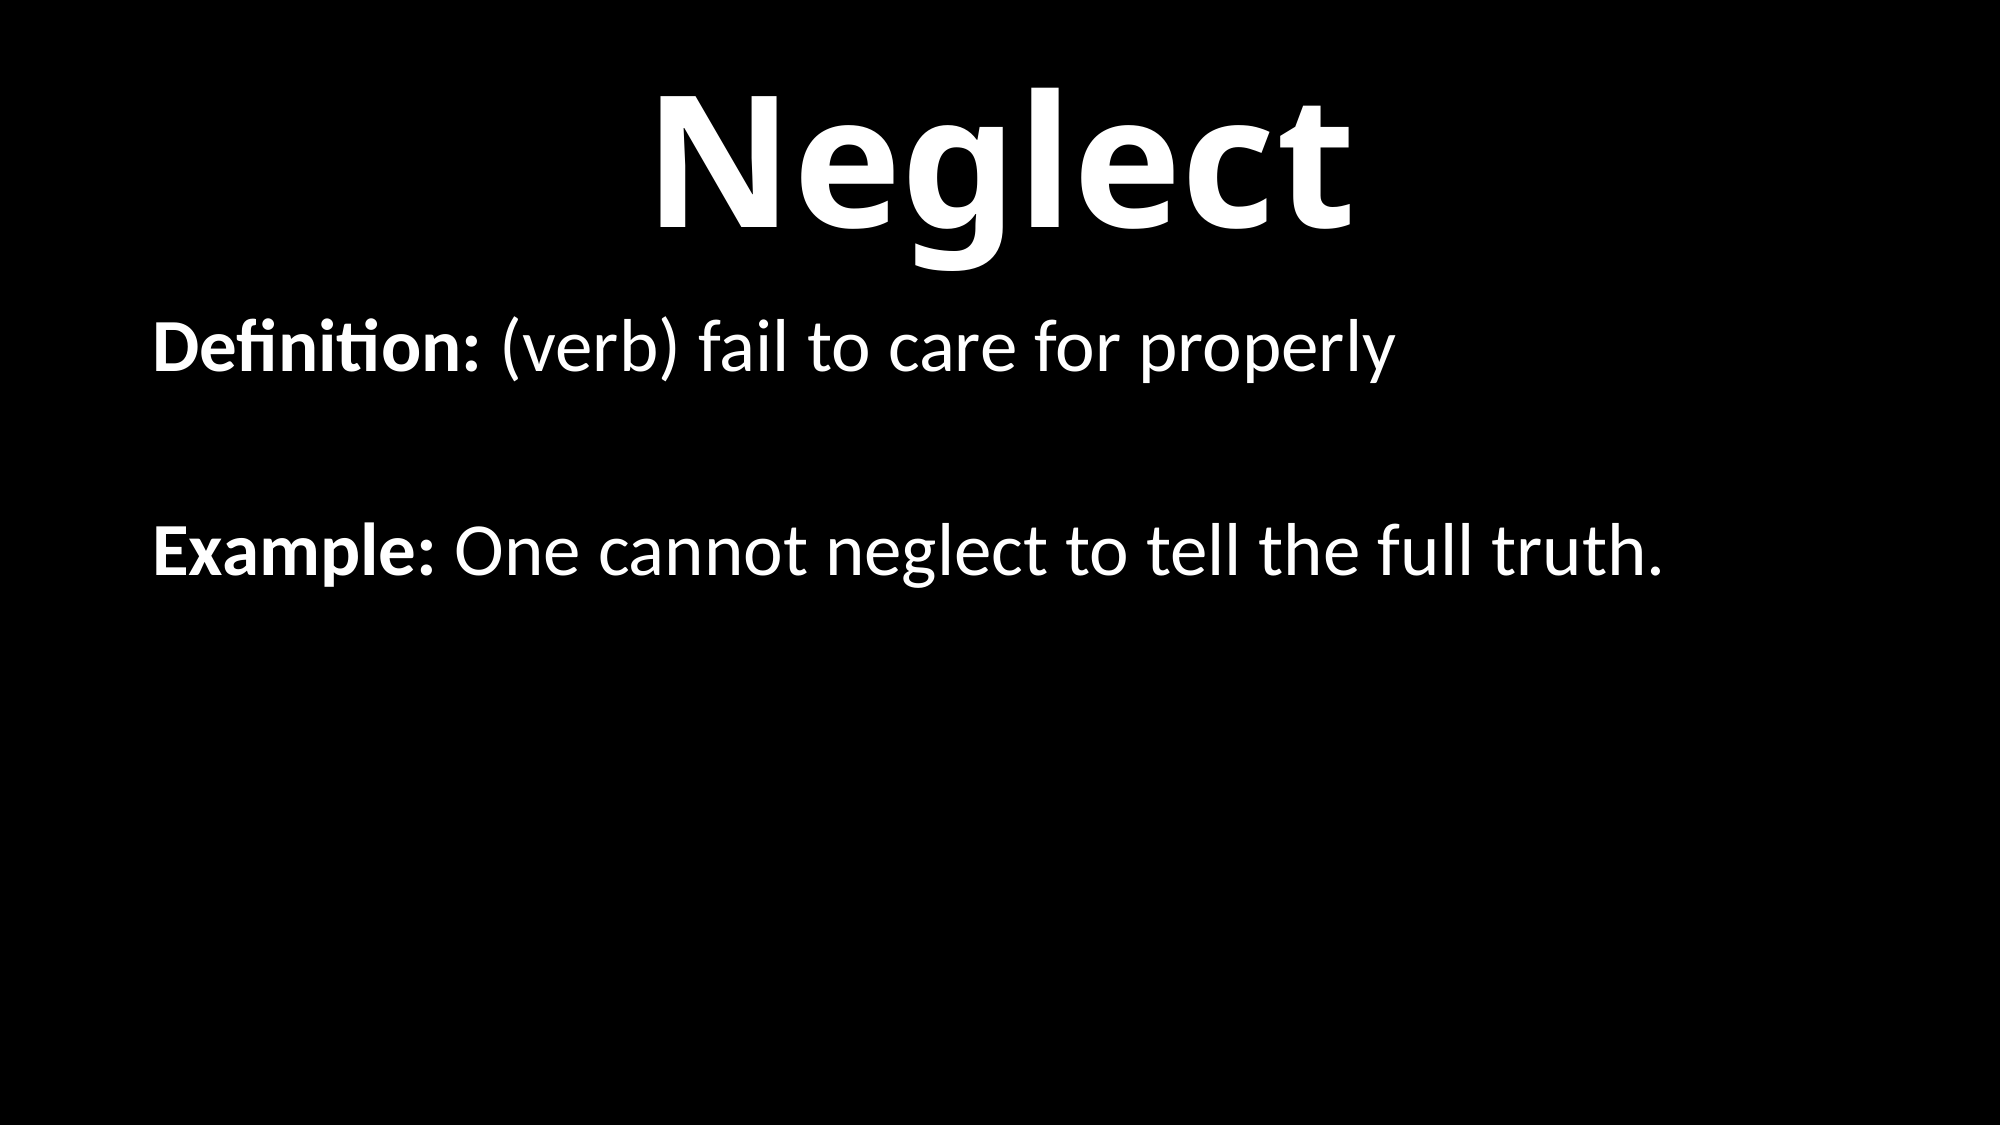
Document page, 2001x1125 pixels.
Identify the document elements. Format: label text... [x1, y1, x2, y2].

list Definition: (verb) fail to care for properly Example: One cannot neglect to tell the full truth. [137, 299, 1863, 1014]
title Neglect [137, 59, 1863, 278]
